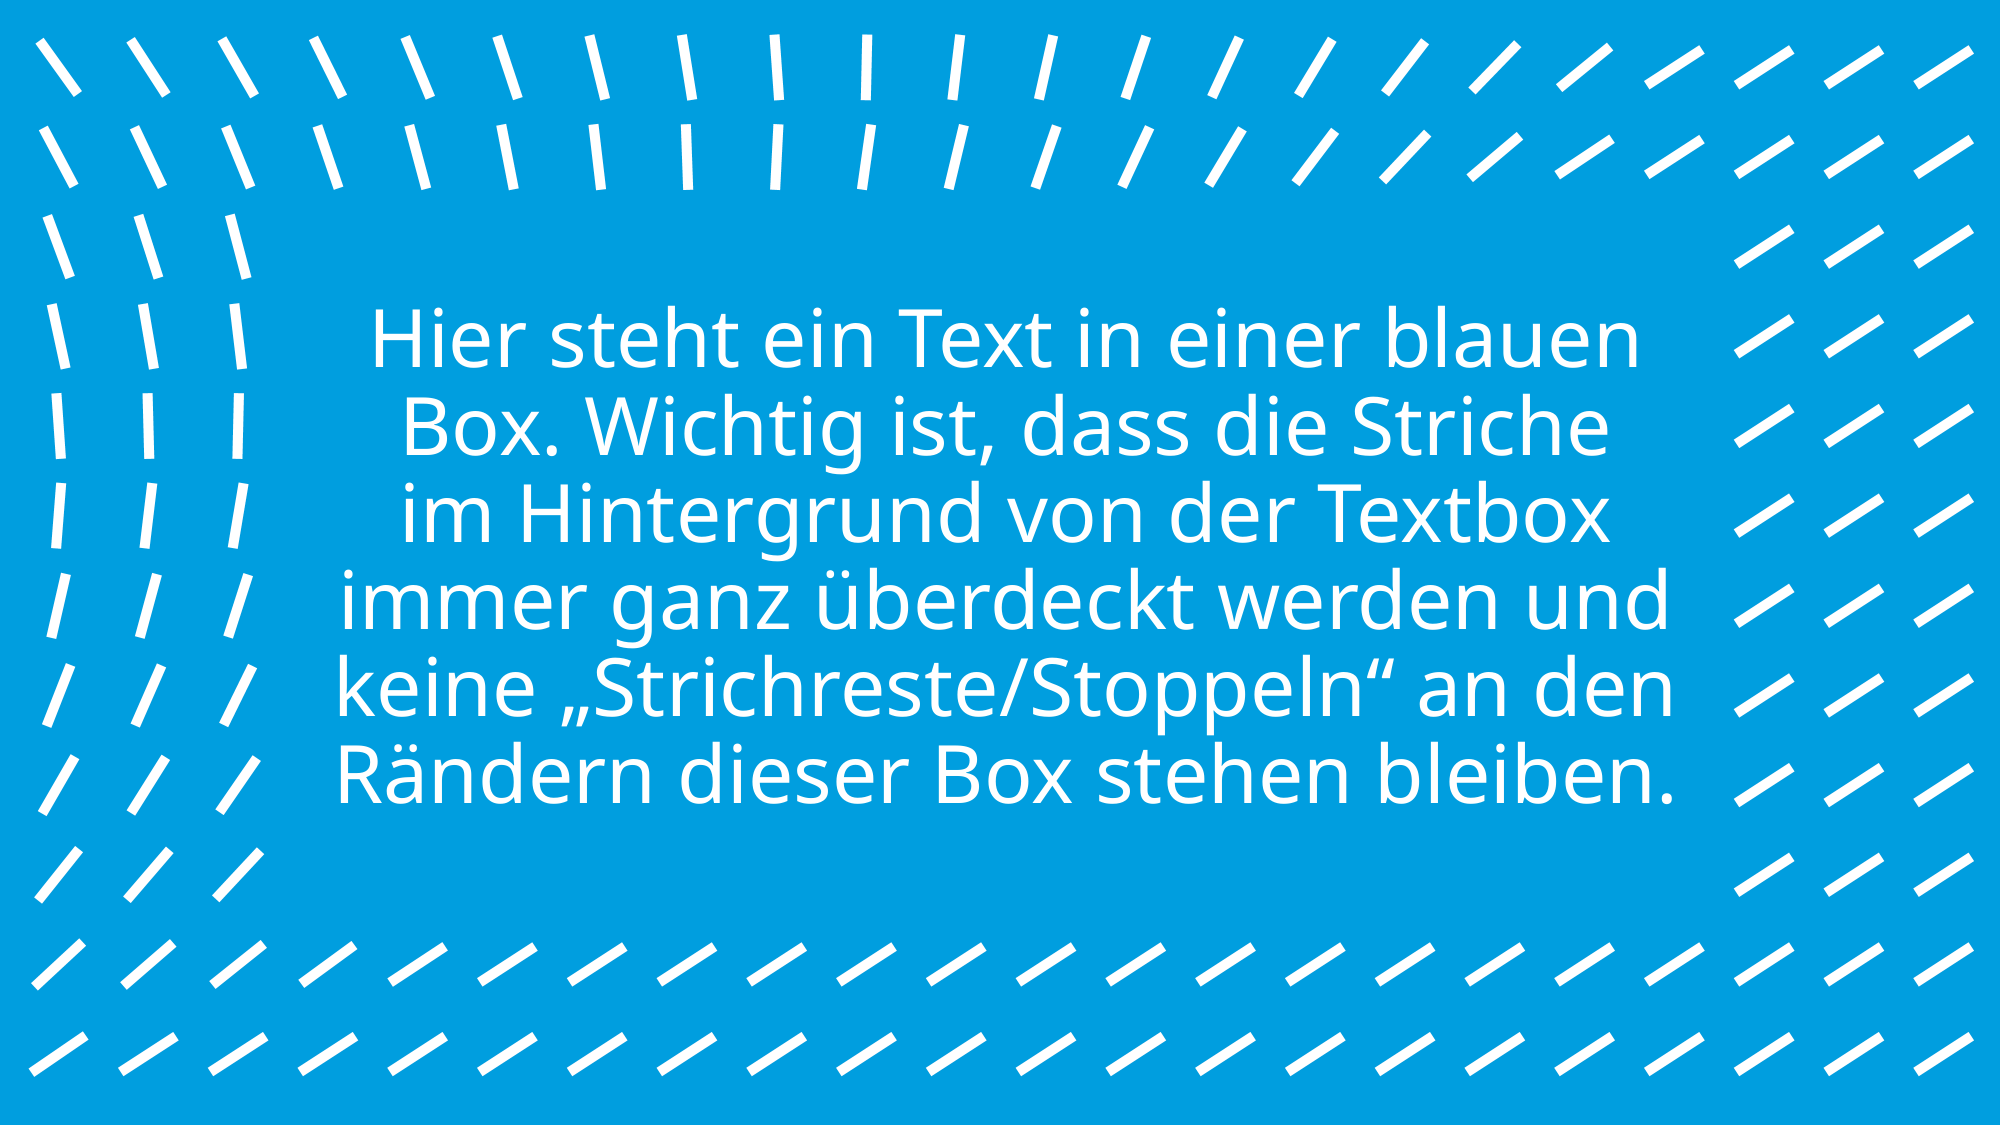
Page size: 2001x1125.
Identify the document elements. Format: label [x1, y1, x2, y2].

picture [1376, 1033, 1434, 1075]
picture [814, 324, 820, 366]
picture [685, 412, 715, 455]
picture [1310, 760, 1346, 802]
picture [1735, 675, 1793, 716]
picture [648, 489, 673, 542]
picture [341, 746, 380, 802]
picture [734, 744, 741, 752]
picture [211, 941, 266, 987]
picture [589, 314, 614, 367]
picture [711, 586, 747, 628]
picture [1464, 412, 1470, 454]
picture [1825, 1033, 1883, 1075]
picture [441, 586, 502, 628]
picture [1035, 760, 1070, 802]
picture [1456, 324, 1490, 367]
picture [1081, 308, 1088, 316]
picture [366, 586, 427, 628]
picture [927, 944, 985, 985]
picture [1915, 1034, 1972, 1075]
picture [52, 394, 65, 458]
picture [1219, 586, 1278, 628]
picture [139, 304, 158, 369]
picture [798, 760, 827, 803]
picture [1396, 402, 1421, 455]
picture [1380, 131, 1430, 183]
picture [1383, 659, 1393, 678]
picture [1825, 854, 1883, 896]
picture [926, 663, 951, 716]
picture [1032, 126, 1060, 189]
picture [1825, 764, 1883, 806]
picture [524, 485, 567, 541]
picture [1566, 760, 1602, 803]
picture [734, 760, 740, 802]
picture [132, 665, 165, 726]
picture [456, 412, 495, 455]
picture [1735, 944, 1793, 985]
picture [515, 586, 551, 629]
picture [758, 586, 788, 628]
picture [387, 760, 421, 803]
picture [666, 412, 672, 454]
picture [1430, 412, 1454, 454]
picture [1468, 133, 1522, 180]
picture [815, 673, 839, 715]
picture [483, 742, 520, 803]
picture [563, 707, 572, 726]
picture [835, 324, 871, 366]
picture [1628, 568, 1665, 629]
picture [1218, 394, 1255, 455]
picture [1361, 499, 1397, 542]
picture [389, 944, 446, 985]
picture [125, 848, 172, 902]
picture [1119, 126, 1153, 188]
picture [219, 38, 257, 97]
picture [1497, 744, 1504, 752]
picture [135, 215, 162, 278]
picture [429, 657, 436, 665]
picture [597, 658, 632, 716]
picture [1571, 412, 1607, 455]
picture [1206, 128, 1245, 186]
picture [40, 127, 77, 187]
picture [340, 655, 373, 715]
picture [1735, 226, 1793, 268]
picture [119, 1033, 177, 1075]
picture [728, 499, 752, 541]
picture [406, 499, 412, 541]
picture [1662, 794, 1671, 803]
picture [838, 1034, 895, 1075]
picture [1122, 36, 1150, 99]
picture [753, 760, 789, 803]
picture [427, 499, 488, 541]
picture [884, 760, 908, 802]
picture [1303, 655, 1309, 715]
picture [1825, 315, 1883, 357]
picture [131, 126, 166, 188]
picture [48, 304, 70, 369]
picture [229, 483, 248, 548]
picture [948, 35, 964, 100]
picture [823, 412, 860, 474]
picture [1735, 854, 1793, 896]
picture [810, 499, 834, 541]
picture [1431, 742, 1437, 802]
picture [914, 412, 943, 455]
picture [1208, 37, 1243, 98]
picture [706, 673, 712, 715]
picture [986, 324, 1021, 366]
picture [568, 944, 626, 985]
picture [613, 760, 649, 802]
picture [995, 568, 1032, 629]
picture [314, 125, 342, 189]
picture [658, 944, 716, 985]
picture [771, 125, 783, 189]
picture [577, 707, 587, 726]
picture [553, 324, 582, 367]
picture [1556, 136, 1613, 178]
picture [217, 757, 259, 814]
picture [870, 568, 908, 629]
picture [1362, 568, 1399, 629]
picture [724, 673, 754, 716]
picture [1915, 47, 1973, 88]
picture [1735, 495, 1793, 537]
picture [1915, 495, 1973, 536]
picture [858, 125, 875, 189]
picture [1518, 742, 1556, 803]
picture [547, 446, 556, 455]
picture [299, 1033, 357, 1075]
picture [30, 1033, 87, 1076]
picture [843, 499, 878, 542]
picture [748, 1033, 805, 1075]
picture [1355, 397, 1390, 455]
picture [770, 402, 795, 455]
picture [589, 125, 605, 189]
picture [945, 125, 968, 189]
picture [1420, 673, 1454, 716]
picture [1270, 412, 1276, 454]
picture [1239, 324, 1275, 366]
picture [345, 586, 351, 628]
picture [1580, 586, 1616, 628]
picture [1915, 226, 1973, 267]
picture [1270, 396, 1277, 404]
picture [43, 664, 74, 727]
picture [1915, 316, 1973, 357]
picture [1318, 485, 1360, 541]
picture [1825, 46, 1883, 88]
picture [1168, 760, 1204, 803]
picture [1323, 673, 1359, 715]
picture [1197, 1034, 1254, 1075]
picture [1600, 324, 1636, 366]
picture [1255, 673, 1291, 716]
picture [1479, 481, 1517, 542]
picture [1008, 499, 1047, 541]
picture [1537, 655, 1574, 716]
picture [663, 586, 697, 629]
picture [621, 324, 657, 367]
picture [1090, 586, 1120, 629]
picture [725, 394, 761, 454]
picture [1158, 673, 1196, 735]
picture [583, 499, 589, 541]
picture [1825, 495, 1883, 536]
picture [226, 215, 250, 279]
picture [1026, 314, 1051, 367]
picture [224, 574, 252, 637]
picture [568, 1033, 626, 1075]
picture [37, 39, 80, 95]
picture [1295, 38, 1335, 97]
picture [1825, 136, 1883, 178]
picture [1646, 136, 1703, 178]
picture [345, 570, 352, 578]
picture [804, 396, 811, 404]
picture [1081, 324, 1087, 366]
picture [1044, 586, 1080, 629]
picture [1735, 764, 1793, 806]
picture [52, 483, 65, 548]
picture [376, 310, 419, 366]
picture [479, 1034, 536, 1075]
picture [1587, 673, 1623, 716]
picture [890, 673, 919, 716]
picture [941, 481, 978, 542]
picture [1645, 47, 1703, 88]
picture [1196, 944, 1255, 985]
picture [1825, 675, 1883, 716]
picture [748, 944, 806, 985]
picture [668, 306, 704, 366]
picture [1825, 585, 1883, 627]
picture [1464, 396, 1471, 404]
picture [1286, 1033, 1344, 1075]
picture [1172, 481, 1209, 542]
picture [1107, 673, 1146, 716]
picture [47, 574, 70, 638]
picture [143, 394, 154, 458]
picture [222, 126, 254, 188]
picture [666, 396, 673, 404]
picture [1466, 1033, 1524, 1075]
picture [1171, 324, 1207, 367]
picture [713, 314, 738, 367]
picture [583, 483, 590, 491]
picture [1735, 1033, 1793, 1075]
picture [918, 586, 954, 629]
picture [939, 746, 978, 802]
picture [1131, 568, 1164, 628]
picture [1470, 42, 1520, 93]
picture [1645, 944, 1703, 985]
picture [381, 673, 417, 716]
picture [1222, 499, 1258, 542]
picture [533, 760, 569, 803]
picture [1573, 499, 1608, 541]
picture [1735, 47, 1793, 88]
picture [1034, 658, 1069, 716]
picture [1450, 760, 1486, 803]
picture [1075, 663, 1100, 716]
picture [1218, 308, 1225, 316]
picture [1289, 412, 1325, 455]
picture [1556, 1034, 1613, 1075]
picture [1017, 1033, 1075, 1075]
picture [678, 35, 696, 100]
picture [405, 125, 430, 189]
picture [128, 38, 169, 96]
picture [1915, 675, 1973, 716]
picture [429, 673, 435, 715]
picture [136, 574, 161, 638]
picture [1504, 324, 1539, 367]
picture [759, 499, 796, 561]
picture [562, 586, 586, 628]
picture [435, 308, 442, 316]
picture [1915, 585, 1973, 626]
picture [406, 483, 413, 491]
picture [1735, 136, 1793, 178]
picture [1526, 499, 1565, 542]
picture [1915, 136, 1972, 178]
picture [128, 756, 169, 814]
picture [435, 760, 471, 802]
picture [1376, 944, 1434, 985]
picture [1459, 586, 1495, 628]
picture [36, 847, 82, 902]
picture [1412, 586, 1448, 629]
picture [604, 499, 640, 541]
picture [300, 943, 356, 987]
picture [435, 324, 441, 366]
picture [1104, 499, 1140, 541]
picture [1035, 35, 1057, 99]
picture [1445, 489, 1470, 542]
picture [1053, 499, 1092, 542]
picture [673, 673, 697, 715]
picture [681, 499, 717, 542]
picture [493, 36, 522, 99]
picture [1497, 760, 1503, 802]
picture [497, 125, 518, 189]
picture [845, 673, 881, 716]
picture [1001, 659, 1027, 715]
picture [1523, 394, 1559, 454]
picture [1915, 944, 1973, 985]
picture [1120, 412, 1149, 455]
picture [766, 324, 802, 367]
picture [1158, 412, 1187, 455]
picture [230, 304, 246, 369]
picture [837, 760, 873, 803]
picture [1915, 405, 1972, 447]
picture [1438, 306, 1444, 366]
picture [1552, 324, 1588, 367]
picture [402, 36, 434, 98]
picture [449, 673, 485, 715]
picture [389, 1034, 446, 1075]
picture [1381, 742, 1419, 803]
picture [1466, 944, 1524, 985]
picture [1556, 944, 1614, 985]
picture [1270, 499, 1294, 541]
picture [1335, 324, 1359, 366]
picture [585, 35, 609, 99]
picture [1368, 659, 1378, 678]
picture [1646, 1034, 1703, 1075]
picture [861, 35, 872, 100]
picture [33, 940, 85, 989]
picture [899, 310, 941, 366]
picture [1825, 226, 1883, 267]
picture [1915, 854, 1973, 895]
picture [209, 1033, 267, 1075]
picture [1168, 576, 1193, 629]
picture [1286, 944, 1344, 985]
picture [1404, 499, 1439, 541]
picture [213, 849, 263, 901]
picture [497, 673, 533, 716]
picture [1215, 742, 1251, 802]
picture [1333, 586, 1357, 628]
picture [927, 1033, 985, 1075]
picture [1107, 944, 1165, 985]
picture [503, 412, 538, 454]
picture [943, 324, 979, 367]
picture [586, 398, 657, 454]
picture [706, 657, 713, 665]
picture [1135, 750, 1160, 803]
picture [1634, 673, 1670, 715]
picture [1102, 324, 1138, 366]
picture [981, 446, 991, 465]
picture [893, 499, 929, 541]
picture [310, 37, 346, 98]
picture [1482, 412, 1512, 455]
picture [965, 586, 989, 628]
picture [1100, 760, 1129, 803]
picture [614, 586, 651, 648]
picture [1735, 316, 1793, 357]
picture [1263, 760, 1299, 803]
picture [501, 324, 525, 366]
picture [1207, 673, 1245, 735]
picture [1287, 324, 1323, 367]
picture [804, 412, 810, 454]
picture [1530, 586, 1565, 629]
picture [1825, 944, 1883, 985]
picture [122, 941, 175, 988]
picture [814, 308, 821, 316]
picture [770, 35, 783, 100]
picture [989, 760, 1028, 803]
picture [1293, 129, 1338, 185]
picture [140, 483, 157, 548]
picture [1735, 405, 1793, 447]
picture [1285, 586, 1321, 629]
picture [453, 324, 489, 367]
picture [820, 586, 855, 629]
picture [478, 944, 536, 985]
picture [638, 663, 663, 716]
picture [896, 412, 902, 454]
picture [1017, 944, 1075, 985]
picture [765, 655, 801, 715]
picture [1025, 394, 1062, 455]
picture [1074, 412, 1108, 455]
picture [407, 398, 446, 454]
picture [1825, 405, 1883, 447]
picture [1218, 324, 1224, 366]
picture [681, 125, 693, 189]
picture [1557, 44, 1612, 91]
picture [221, 665, 256, 726]
picture [658, 1033, 716, 1075]
picture [39, 756, 78, 815]
picture [1613, 760, 1649, 802]
picture [1107, 1033, 1164, 1075]
picture [1468, 673, 1504, 715]
picture [1915, 765, 1972, 806]
picture [837, 944, 896, 985]
picture [950, 402, 975, 455]
picture [958, 673, 994, 716]
picture [1389, 306, 1427, 367]
picture [682, 742, 719, 803]
picture [896, 396, 903, 404]
picture [1735, 585, 1793, 627]
picture [1383, 40, 1428, 95]
picture [44, 215, 73, 278]
picture [233, 394, 243, 458]
picture [580, 760, 604, 802]
